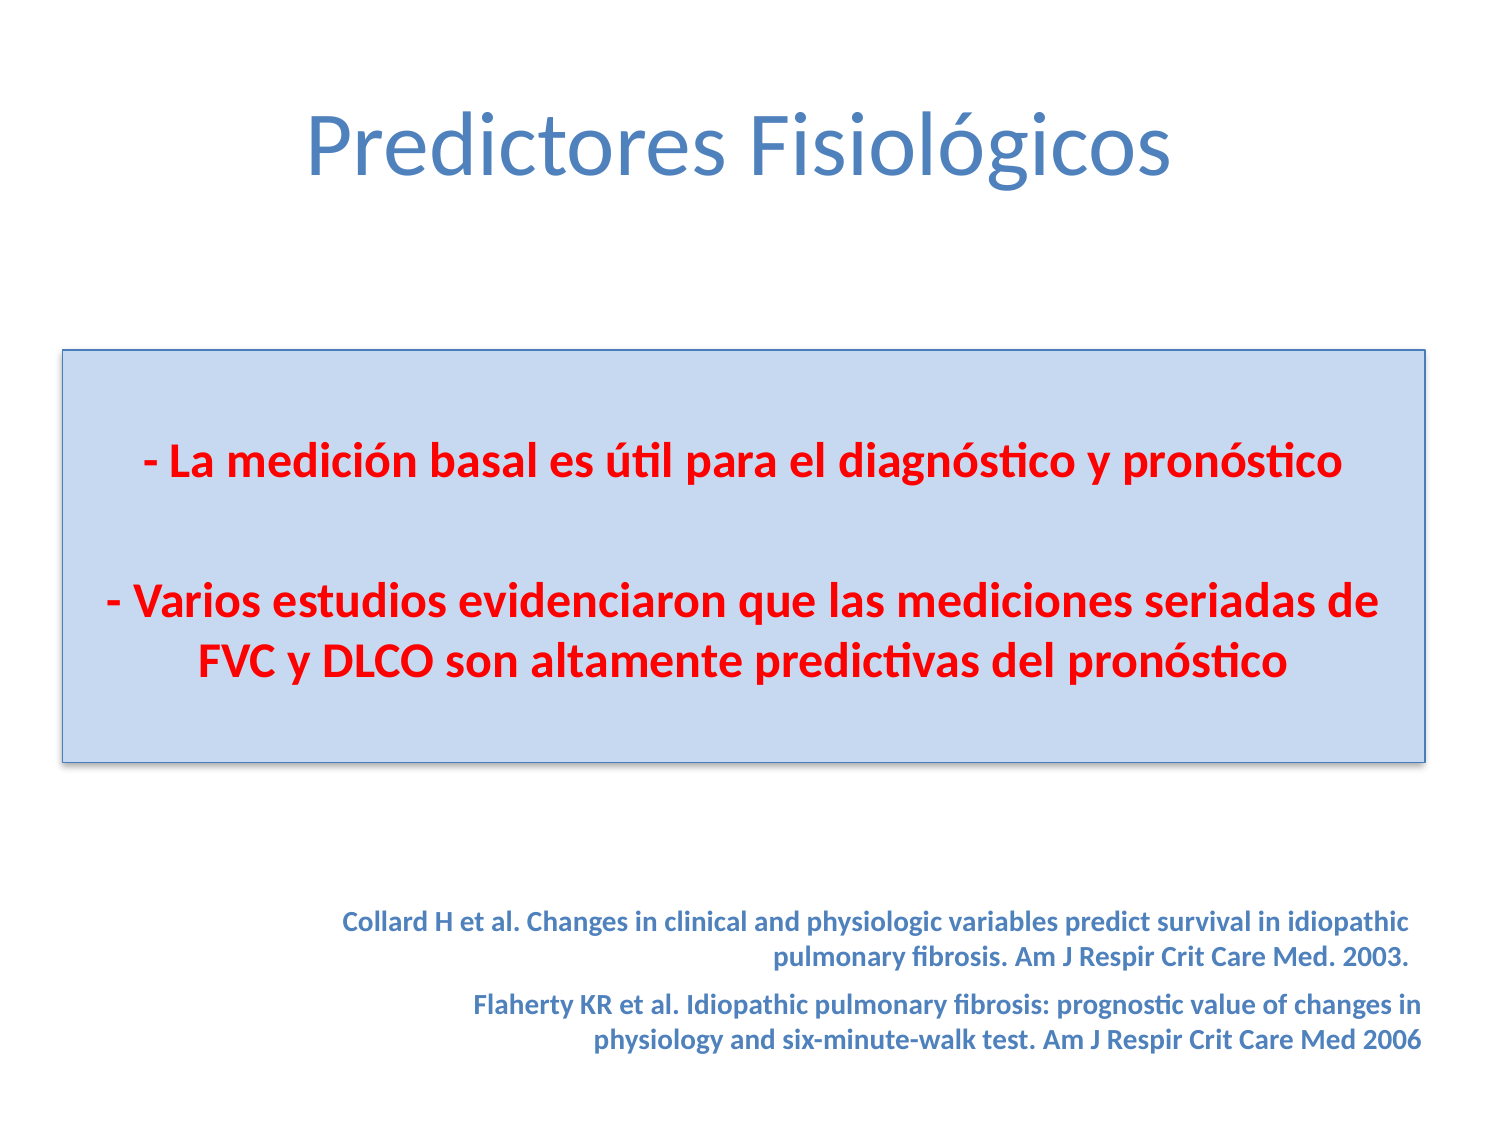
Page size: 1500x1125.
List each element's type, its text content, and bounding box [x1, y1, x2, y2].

text_box - La medición basal es útil para el diagnóstico y pronóstico - Varios estudios evidenciaron que las mediciones seriadas de FVC y DLCO son altamente predictivas del pronóstico [62, 349, 1426, 763]
text_box Flaherty KR et al. Idiopathic pulmonary fibrosis: prognostic value of changes in physiology and six-minute-walk test. Am J Respir Crit Care Med 2006 [335, 978, 1438, 1063]
title Predictores Fisiológicos [75, 45, 1425, 233]
text_box Collard H et al. Changes in clinical and physiologic variables predict survival in idiopathic pulmonary fibrosis. Am J Respir Crit Care Med. 2003. [212, 894, 1425, 980]
